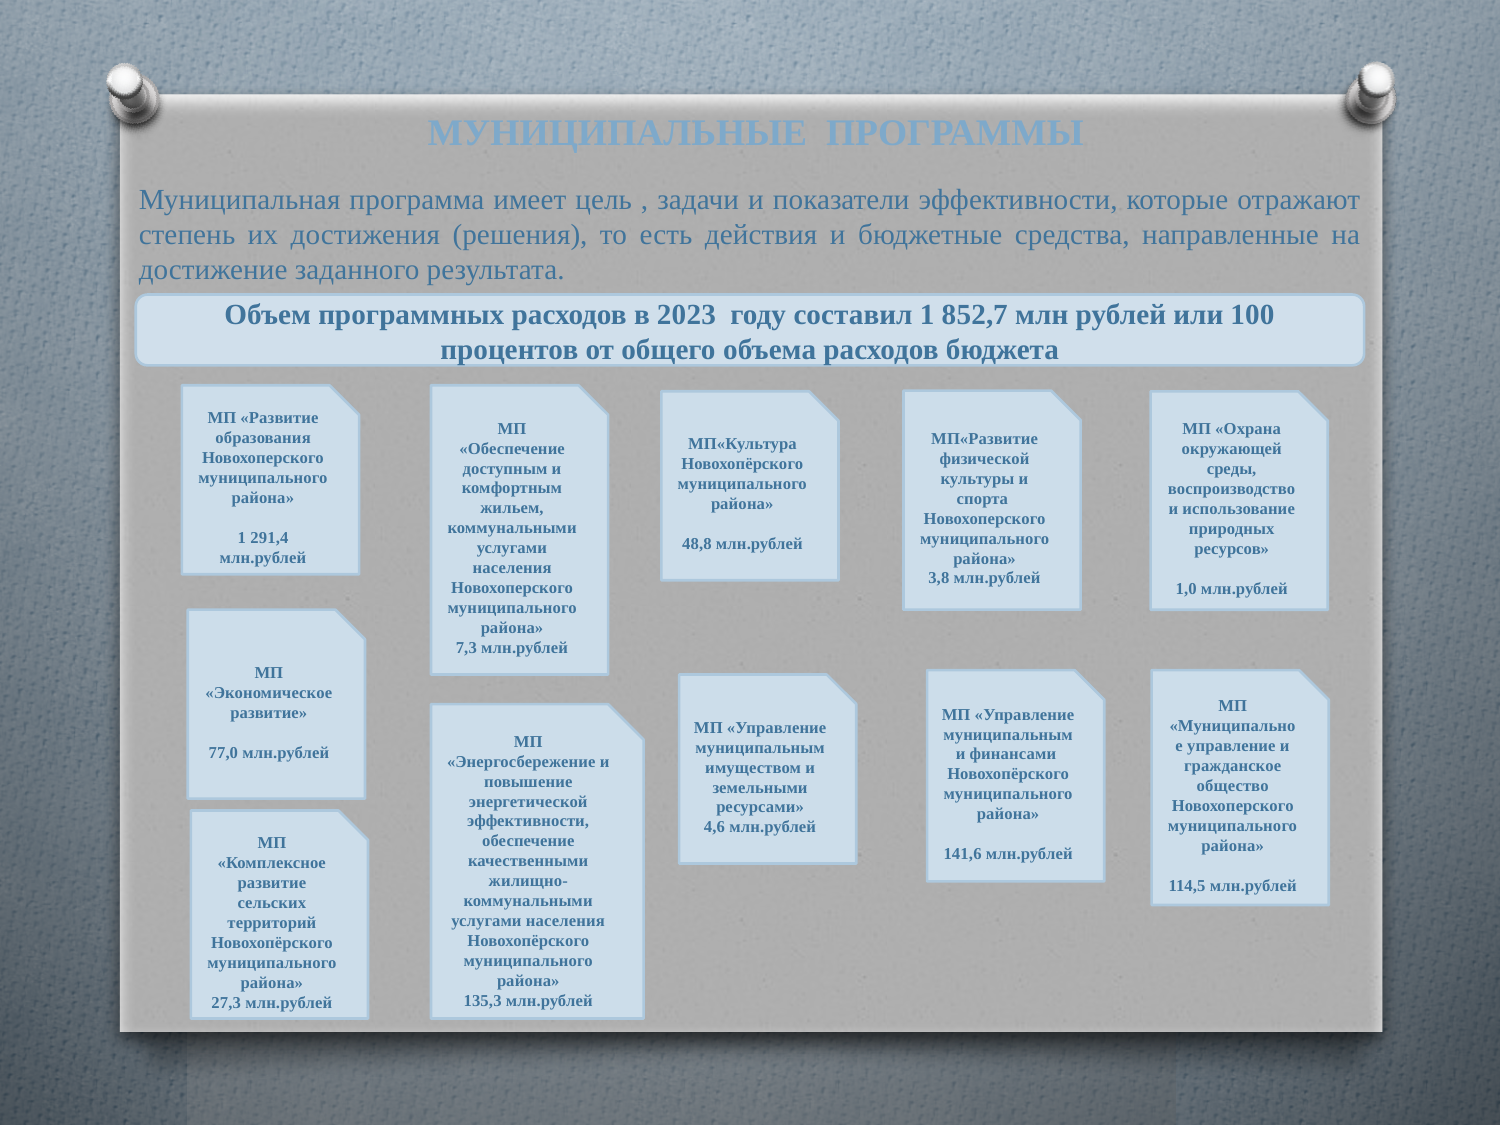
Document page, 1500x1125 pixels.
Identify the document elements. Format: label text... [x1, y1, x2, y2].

text_box МП «Комплексное развитие сельских территорий Новохопёрского муниципального района» 27,3 млн.рублей [189, 809, 370, 1020]
text_box Муниципальная программа имеет цель , задачи и показатели эффективности, которые отражают степень их достижения (решения), то есть действия и бюджетные средства, направленные на достижение заданного результата. [123, 172, 1376, 293]
text_box МП «Муниципальное управление и гражданское общество Новохоперского муниципального района» 114,5 млн.рублей [1150, 668, 1331, 907]
text_box Объем программных расходов в 2023 году составил 1 852,7 млн рублей или 100 процентов от общего объема расходов бюджета [134, 293, 1366, 367]
picture [1317, 35, 1439, 142]
text_box МП «Управление муниципальным имуществом и земельными ресурсами» 4,6 млн.рублей [677, 673, 858, 865]
text_box МП«Культура Новохопёрского муниципального района» 48,8 млн.рублей [660, 389, 840, 582]
text_box МП«Развитие физической культуры и спорта Новохоперского муниципального района» 3,8 млн.рублей [902, 389, 1082, 611]
picture [75, 29, 198, 137]
text_box МП «Обеспечение доступным и комфортным жильем, коммунальными услугами населения Новохоперского муниципального района» 7,3 млн.рублей [429, 383, 610, 676]
text_box МП «Развитие образования Новохоперского муниципального района» 1 291,4 млн.рублей [180, 383, 361, 576]
text_box МП «Охрана окружающей среды, воспроизводство и использование природных ресурсов» 1,0 млн.рублей [1149, 390, 1330, 612]
text_box МП «Экономическое развитие» 77,0 млн.рублей [186, 608, 367, 800]
text_box МП «Управление муниципальными финансами Новохопёрского муниципального района» 141,6 млн.рублей [925, 668, 1106, 883]
text_box МП «Энергосбережение и повышение энергетической эффективности, обеспечение качественными жилищно-коммунальными услугами населения Новохопёрского муниципального района» 135,3 млн.рублей [429, 702, 645, 1020]
text_box МУНИЦИПАЛЬНЫЕ ПРОГРАММЫ [123, 100, 1388, 161]
